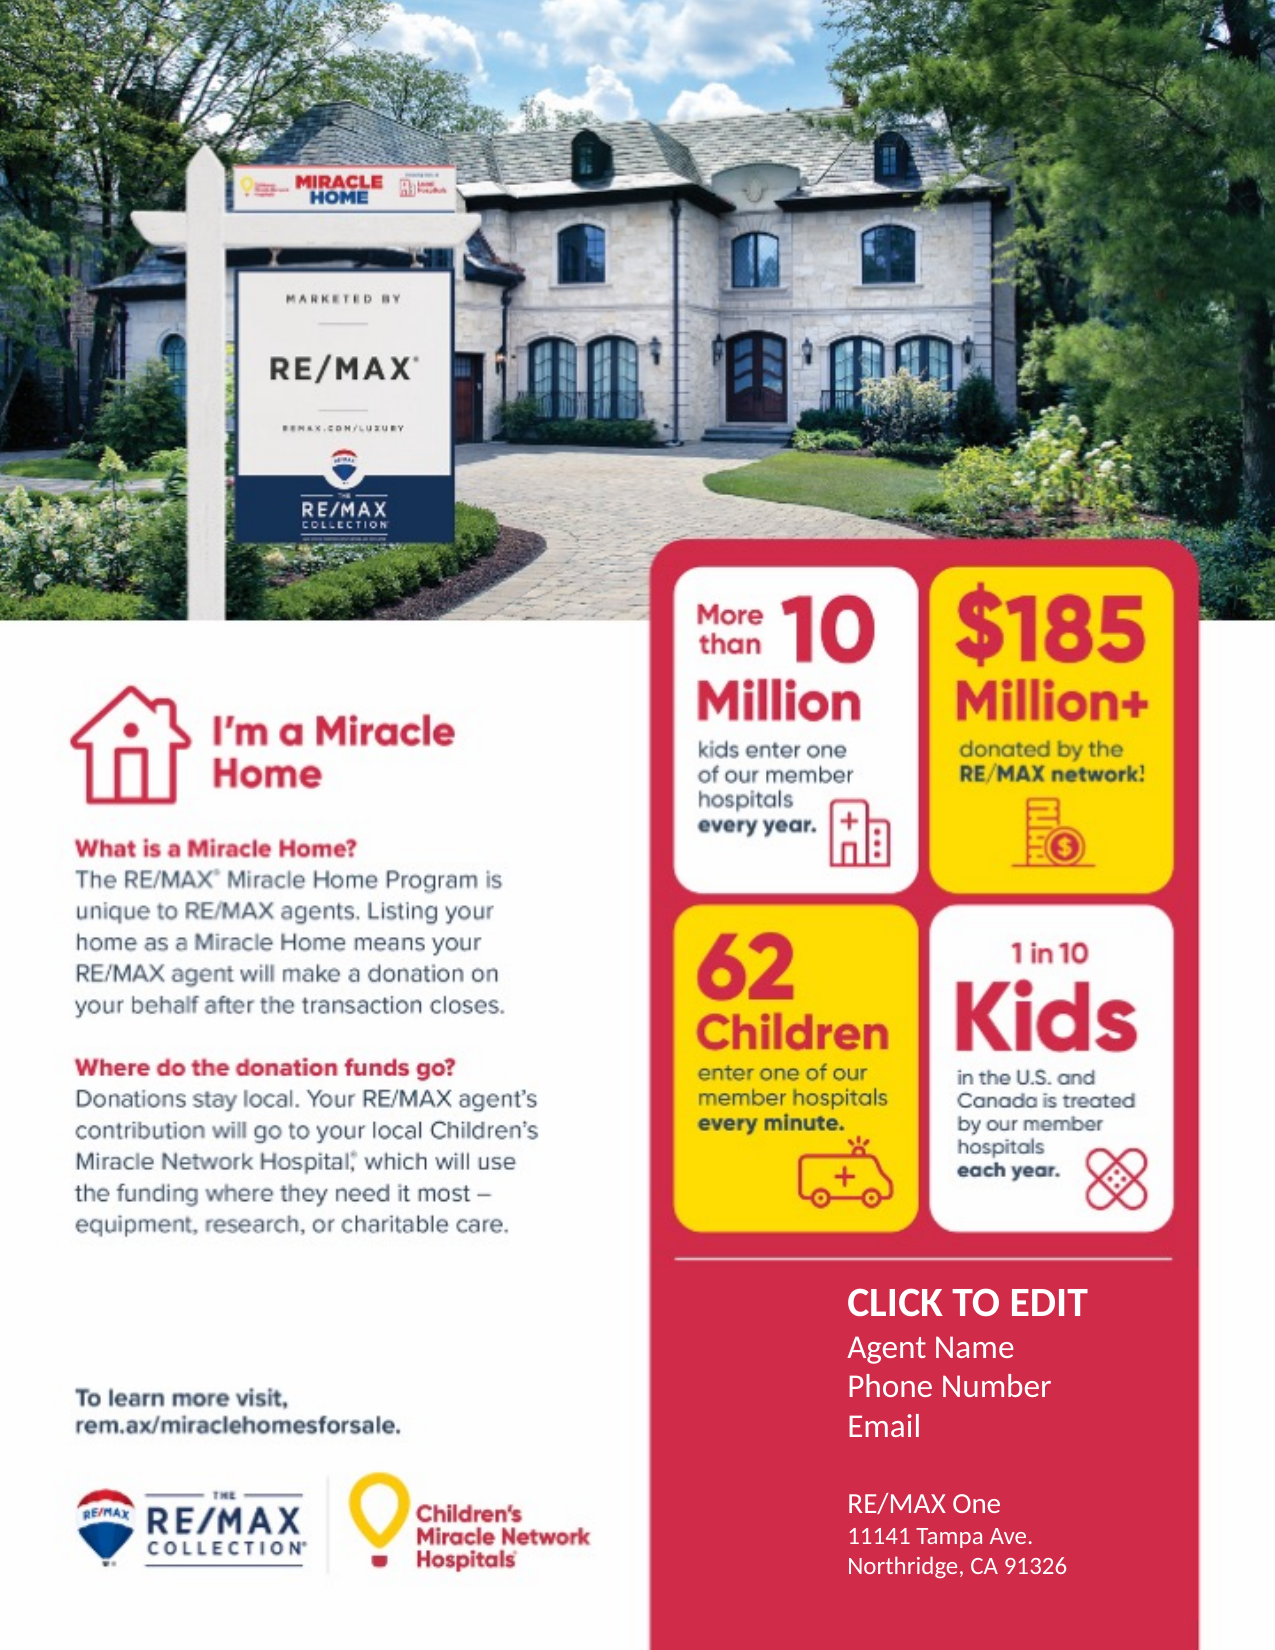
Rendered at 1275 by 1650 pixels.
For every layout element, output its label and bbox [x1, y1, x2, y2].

text_box [0, 0, 1275, 1650]
